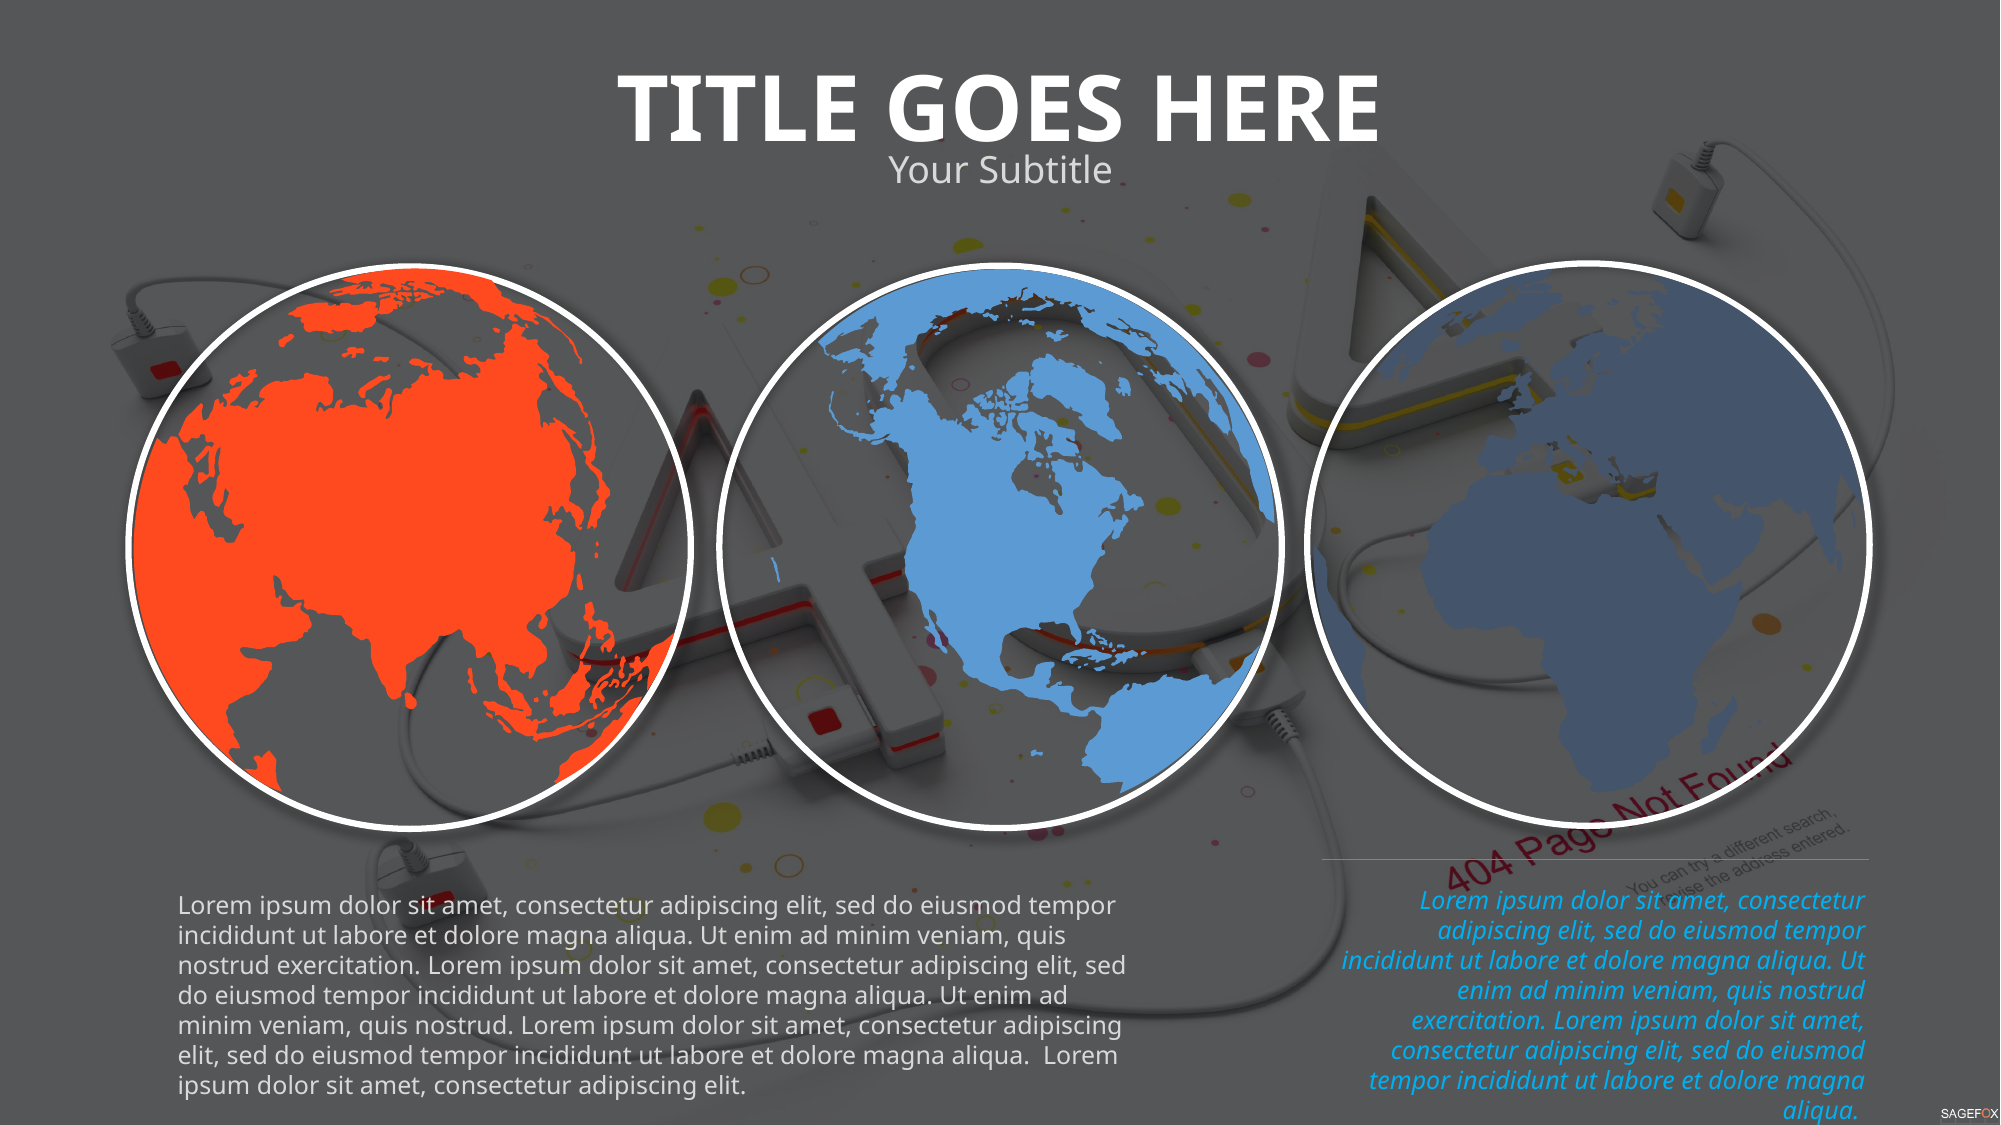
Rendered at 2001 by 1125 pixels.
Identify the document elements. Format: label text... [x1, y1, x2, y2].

text_box [675, 454, 691, 641]
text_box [770, 269, 1275, 794]
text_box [133, 268, 675, 792]
text_box [719, 385, 770, 708]
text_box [1307, 859, 1881, 1075]
text_box [1863, 483, 1870, 606]
text_box [1307, 487, 1313, 602]
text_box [548, 42, 1452, 199]
text_box [1275, 485, 1282, 609]
text_box Lorem ipsum dolor sit amet, consectetur adipiscing elit, sed do eiusmod tempor incididunt ut labore et dolore magna aliqua. Ut enim ad minim veniam, quis nostrud exercitation. Lorem ipsum dolor sit amet, consectetur adipiscing elit, sed do eiusmod tempor incididunt ut labore et dolore magna aliqua. Ut enim ad minim veniam, quis nostrud. Lorem ipsum dolor sit amet, consectetur adipiscing elit, sed do eiusmod tempor incididunt ut labore et dolore magna aliqua. Lorem ipsum dolor sit amet, consectetur adipiscing elit. [162, 882, 1149, 1107]
text_box [1537, 263, 1640, 268]
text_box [1313, 268, 1863, 793]
text_box [957, 265, 1045, 269]
text_box [270, 792, 549, 829]
picture [1940, 0, 2001, 1125]
text_box [1456, 793, 1721, 826]
text_box [128, 496, 133, 599]
text_box [866, 794, 1135, 829]
